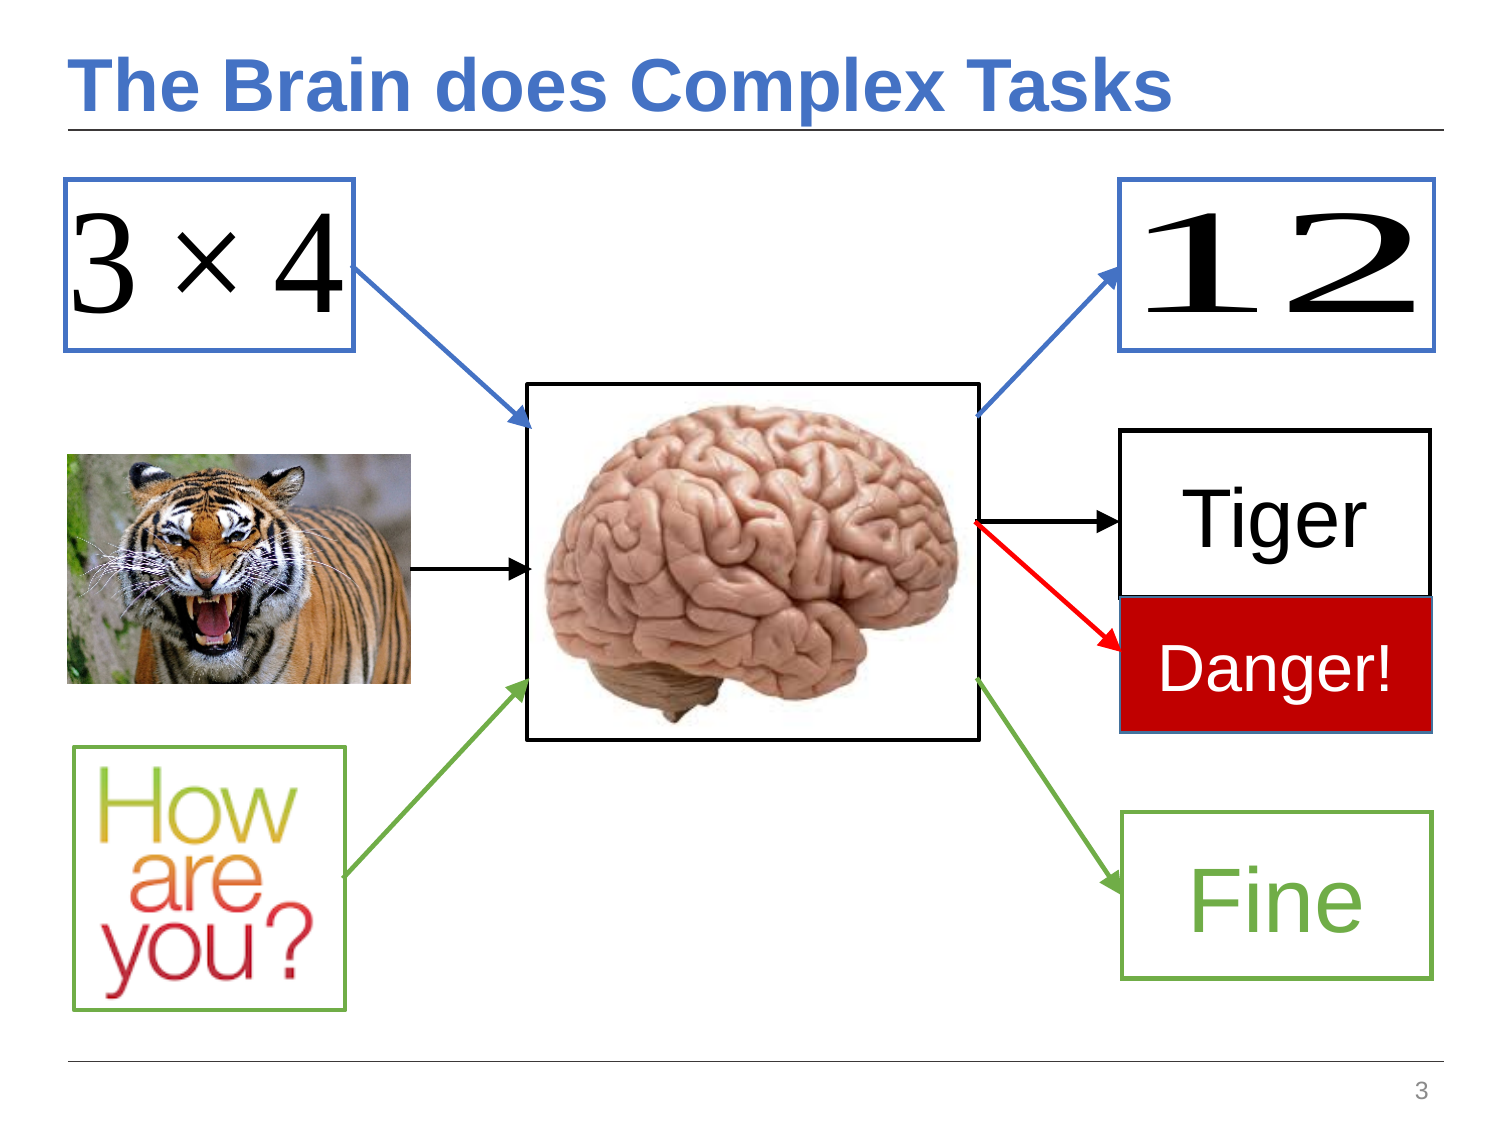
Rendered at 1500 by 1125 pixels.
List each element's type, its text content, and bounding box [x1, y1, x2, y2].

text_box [351, 265, 533, 429]
picture [76, 749, 343, 1008]
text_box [976, 677, 1122, 896]
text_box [976, 265, 1122, 417]
text_box Tiger [1119, 430, 1431, 596]
picture [529, 386, 977, 739]
picture [67, 454, 411, 684]
text_box Fine [1121, 811, 1433, 980]
slide_number 3 [1106, 1059, 1444, 1120]
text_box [974, 521, 1122, 653]
text_box Danger! [1119, 596, 1433, 734]
title The Brain does Complex Tasks [67, 32, 1444, 143]
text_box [342, 678, 530, 879]
